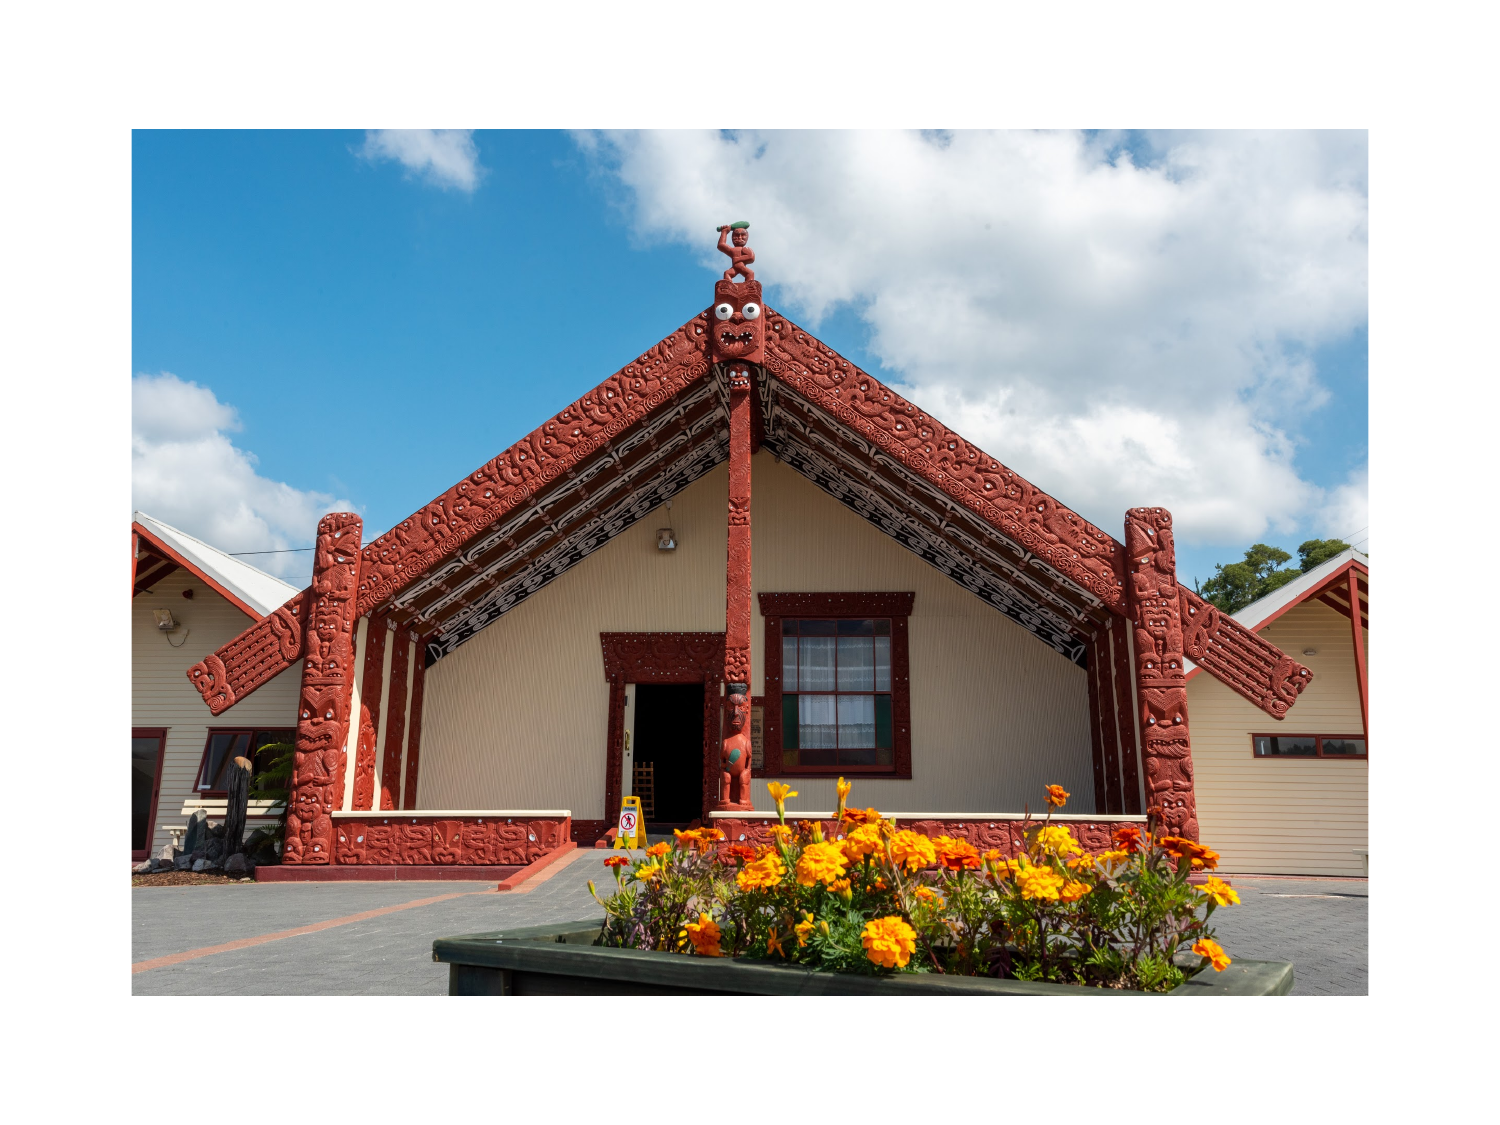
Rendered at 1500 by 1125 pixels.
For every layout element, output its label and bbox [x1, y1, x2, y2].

picture [131, 129, 1369, 996]
